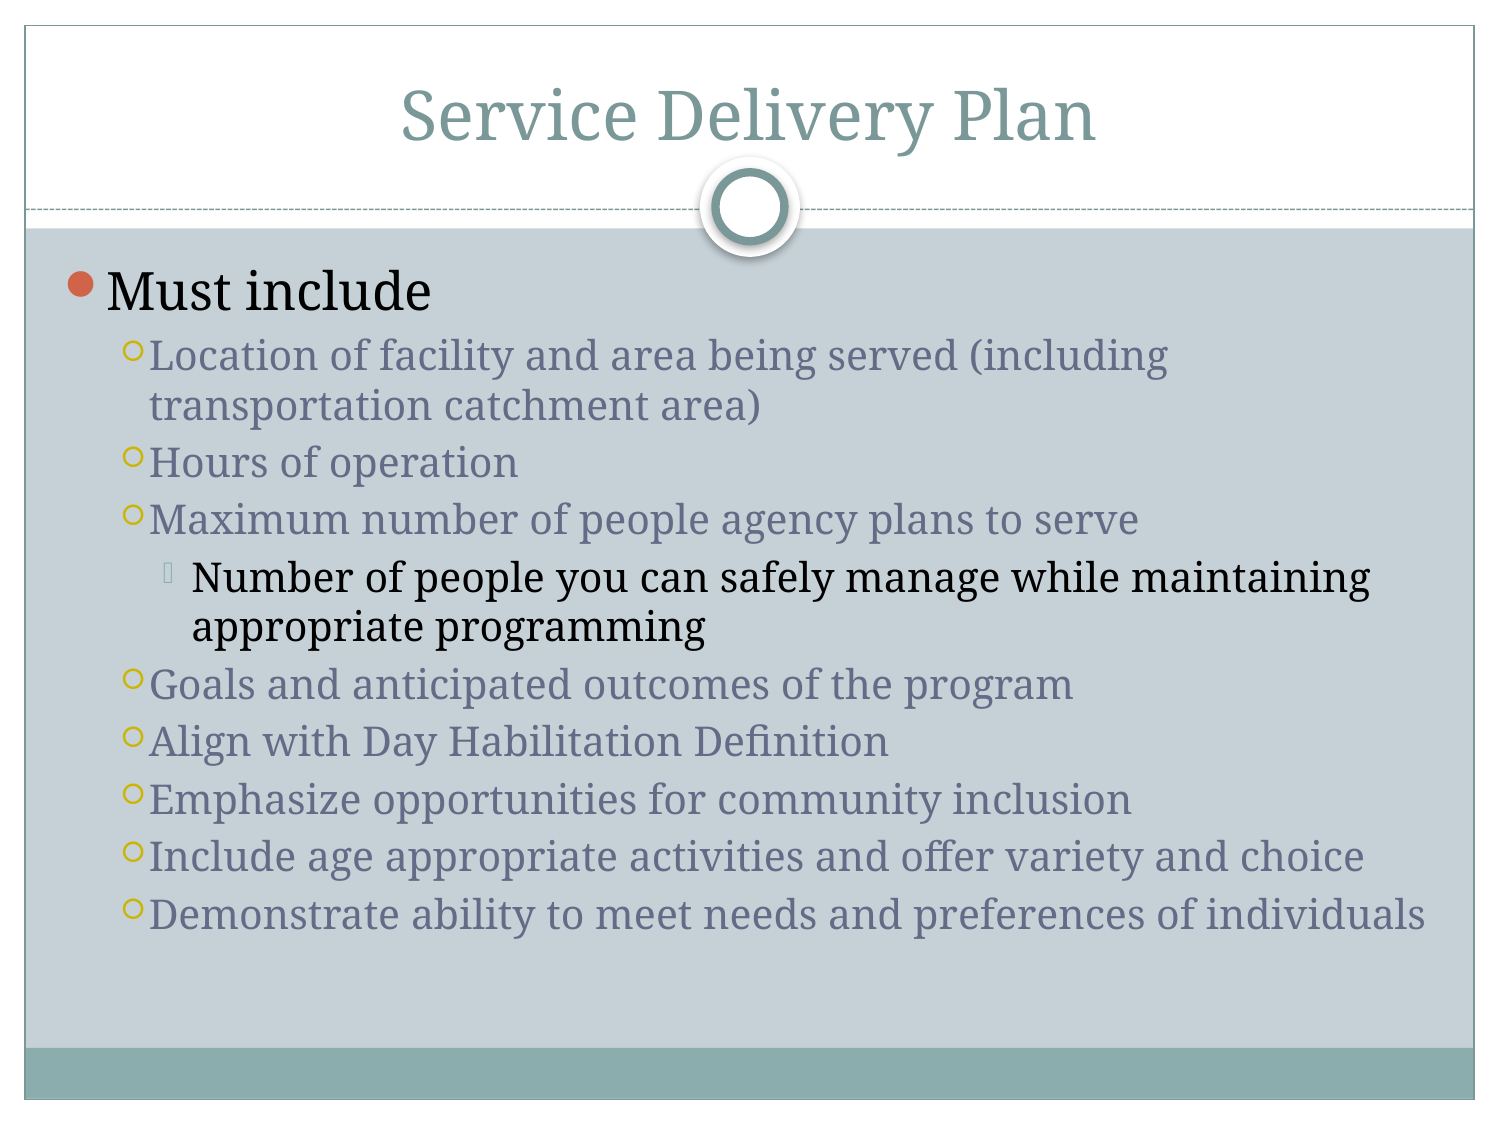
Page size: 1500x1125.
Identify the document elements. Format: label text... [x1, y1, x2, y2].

list Must include Location of facility and area being served (including transportation catchment area) Hours of operation Maximum number of people agency plans to serve Number of people you can safely manage while maintaining appropriate programming Goals and anticipated outcomes of the program Align with Day Habilitation Definition Emphasize opportunities for community inclusion Include age appropriate activities and offer variety and choice Demonstrate ability to meet needs and preferences of individuals [49, 250, 1445, 1001]
title Service Delivery Plan [49, 37, 1450, 162]
